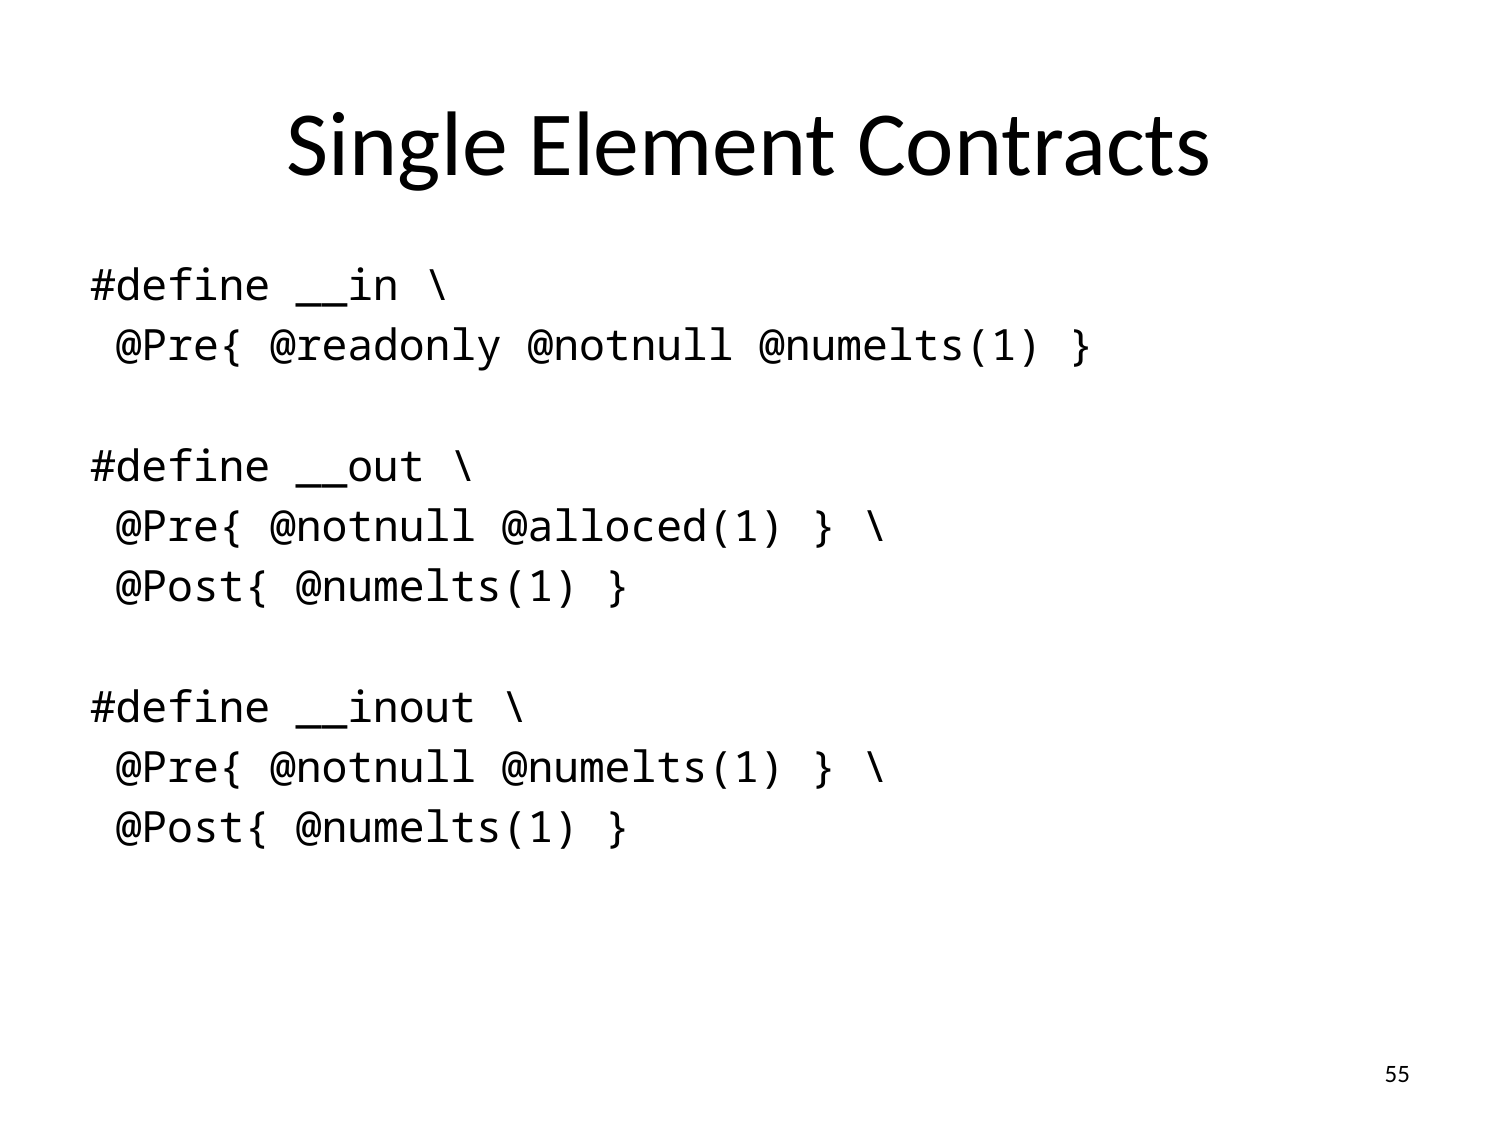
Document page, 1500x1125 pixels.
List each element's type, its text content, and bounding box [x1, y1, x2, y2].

title Single Element Contracts [75, 45, 1425, 233]
list #define __in \ @Pre{ @readonly @notnull @numelts(1) } #define __out \ @Pre{ @notnull @alloced(1) } \ @Post{ @numelts(1) } #define __inout \ @Pre{ @notnull @numelts(1) } \ @Post{ @numelts(1) } [75, 249, 1425, 1050]
slide_number 55 [1074, 1042, 1425, 1103]
